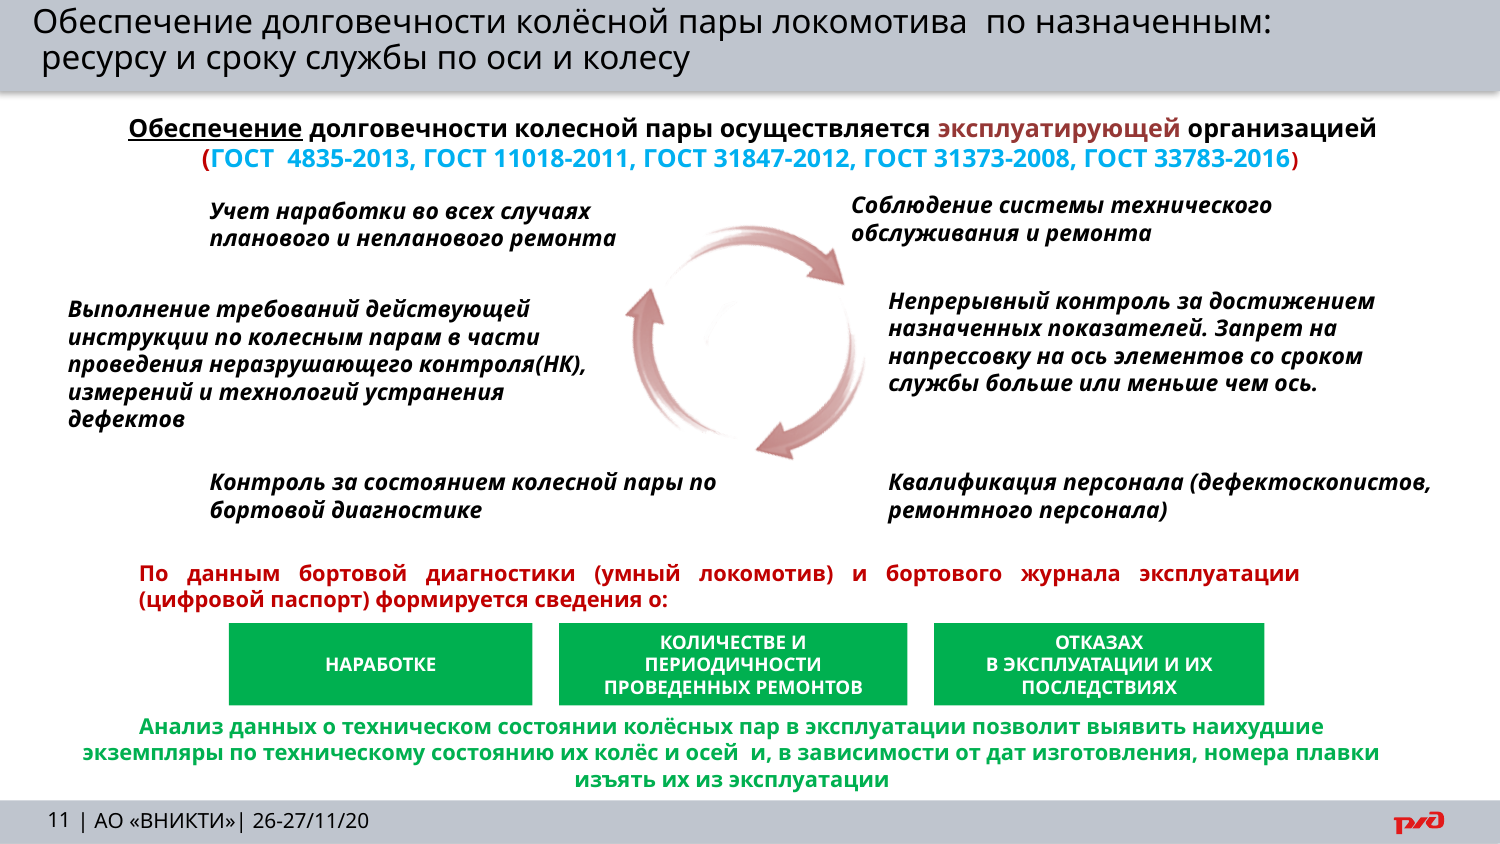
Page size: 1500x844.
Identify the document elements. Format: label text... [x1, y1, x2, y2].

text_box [22, 104, 1484, 801]
title Обеспечение долговечности колёсной пары локомотива по назначенным: ресурсу и сроку службы по оси и колесу [17, 4, 1471, 109]
